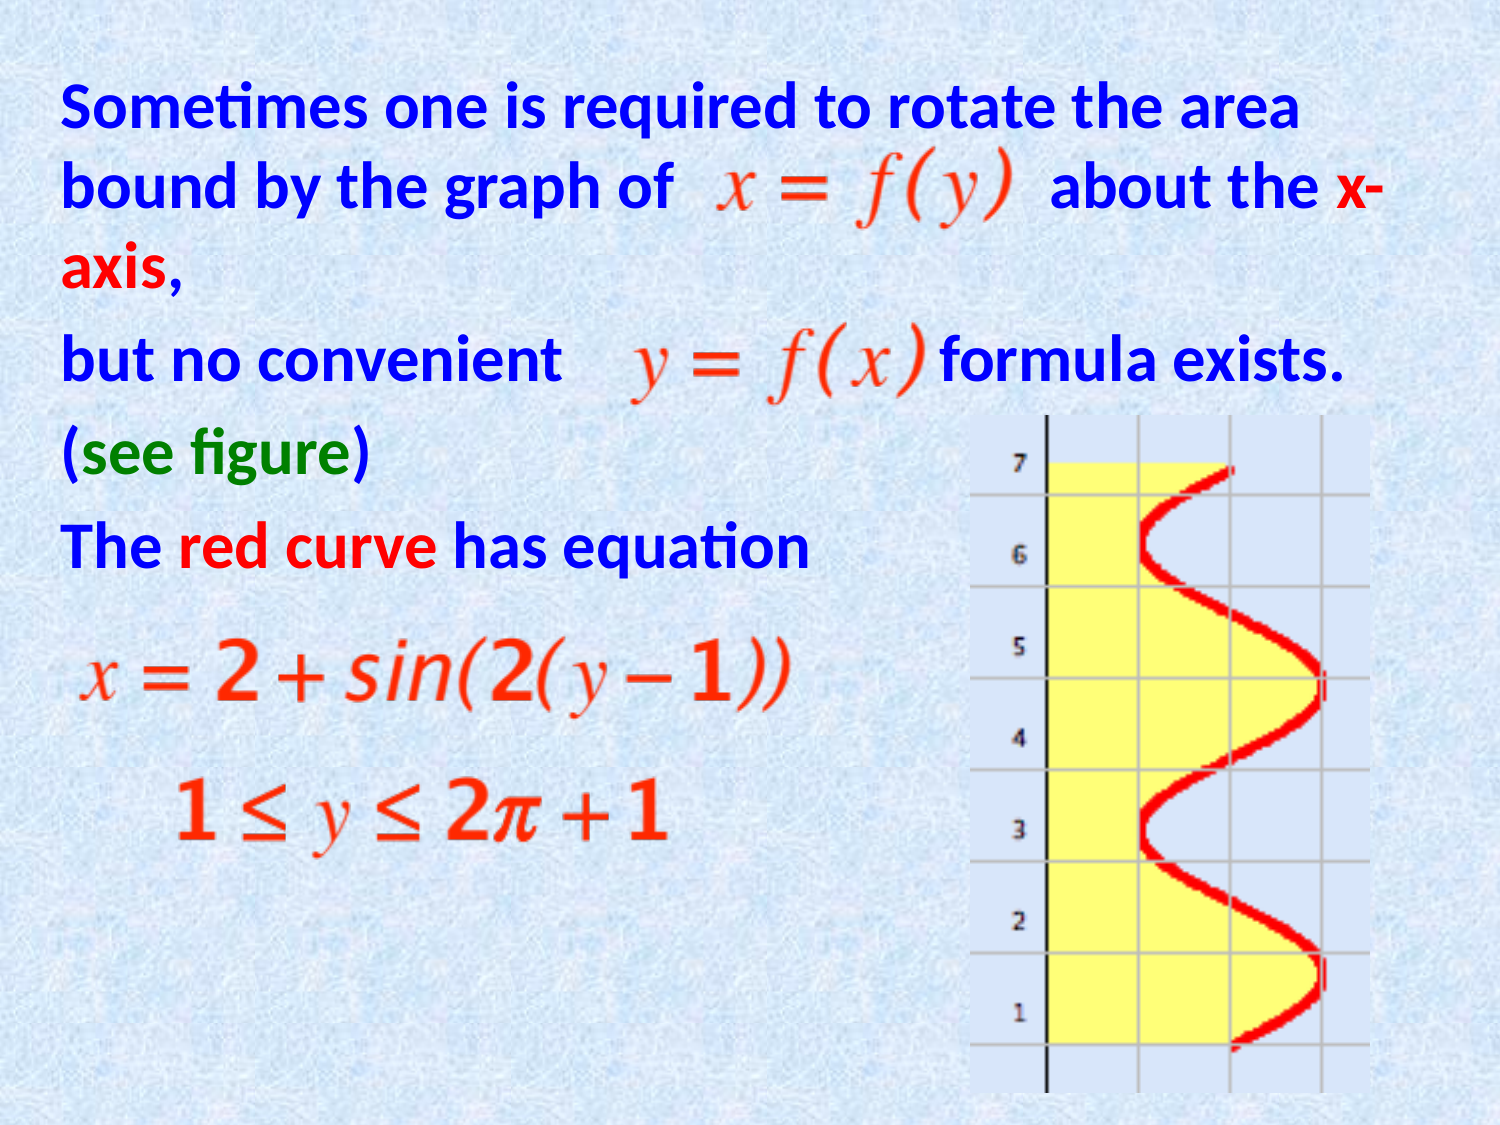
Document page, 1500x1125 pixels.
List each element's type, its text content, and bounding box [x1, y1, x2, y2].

picture [0, 0, 1500, 1125]
list Sometimes one is required to rotate the area bound by the graph of about the x-axis, but no convenient formula exists. (see figure) The red curve has equation [45, 54, 1463, 1088]
